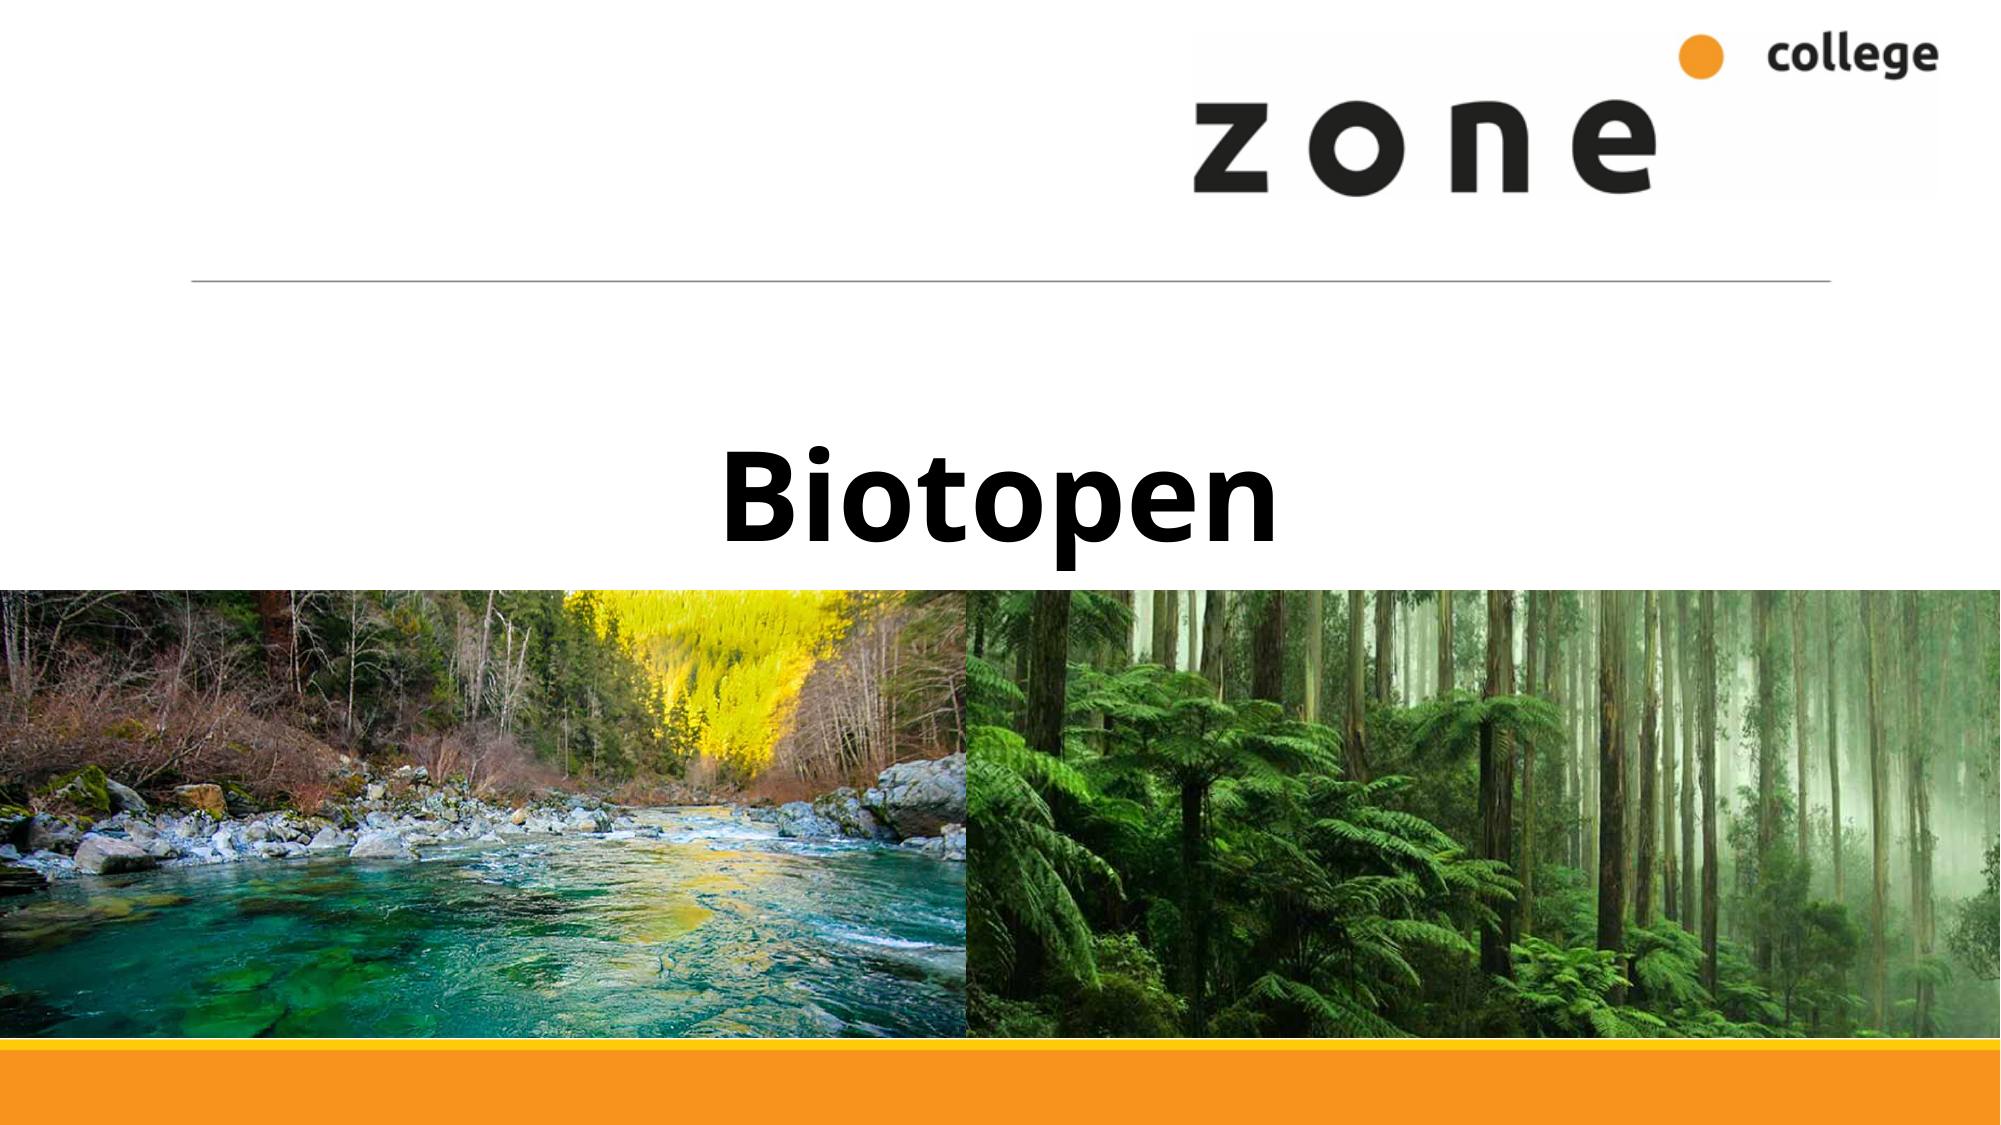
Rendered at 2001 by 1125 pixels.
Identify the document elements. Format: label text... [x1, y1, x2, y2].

picture [0, 0, 2001, 1125]
title Biotopen [249, 184, 1750, 576]
